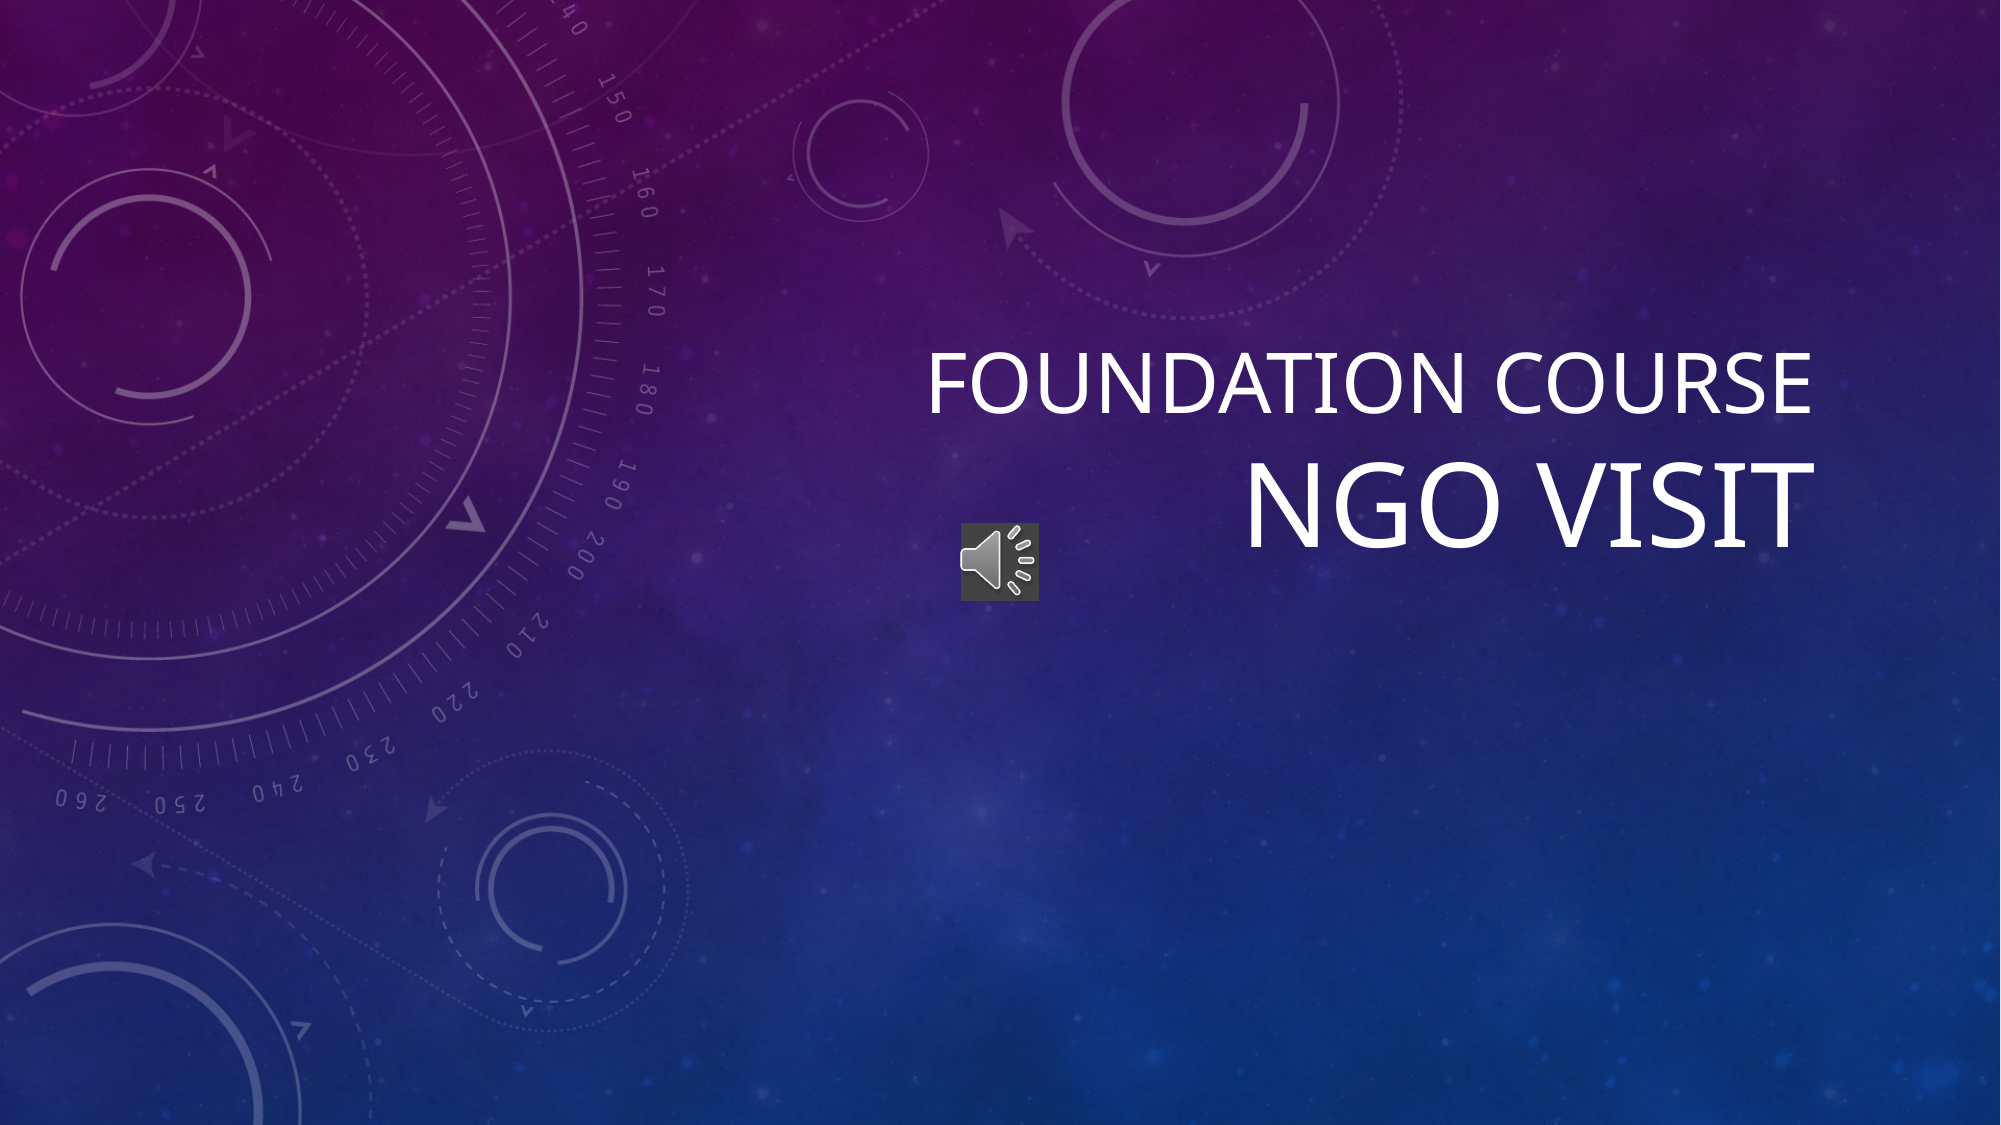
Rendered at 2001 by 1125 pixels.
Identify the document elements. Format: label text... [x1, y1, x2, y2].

title FOUNDATION COURSE NGO VISIT [650, 322, 1831, 720]
picture [0, 0, 2001, 1125]
